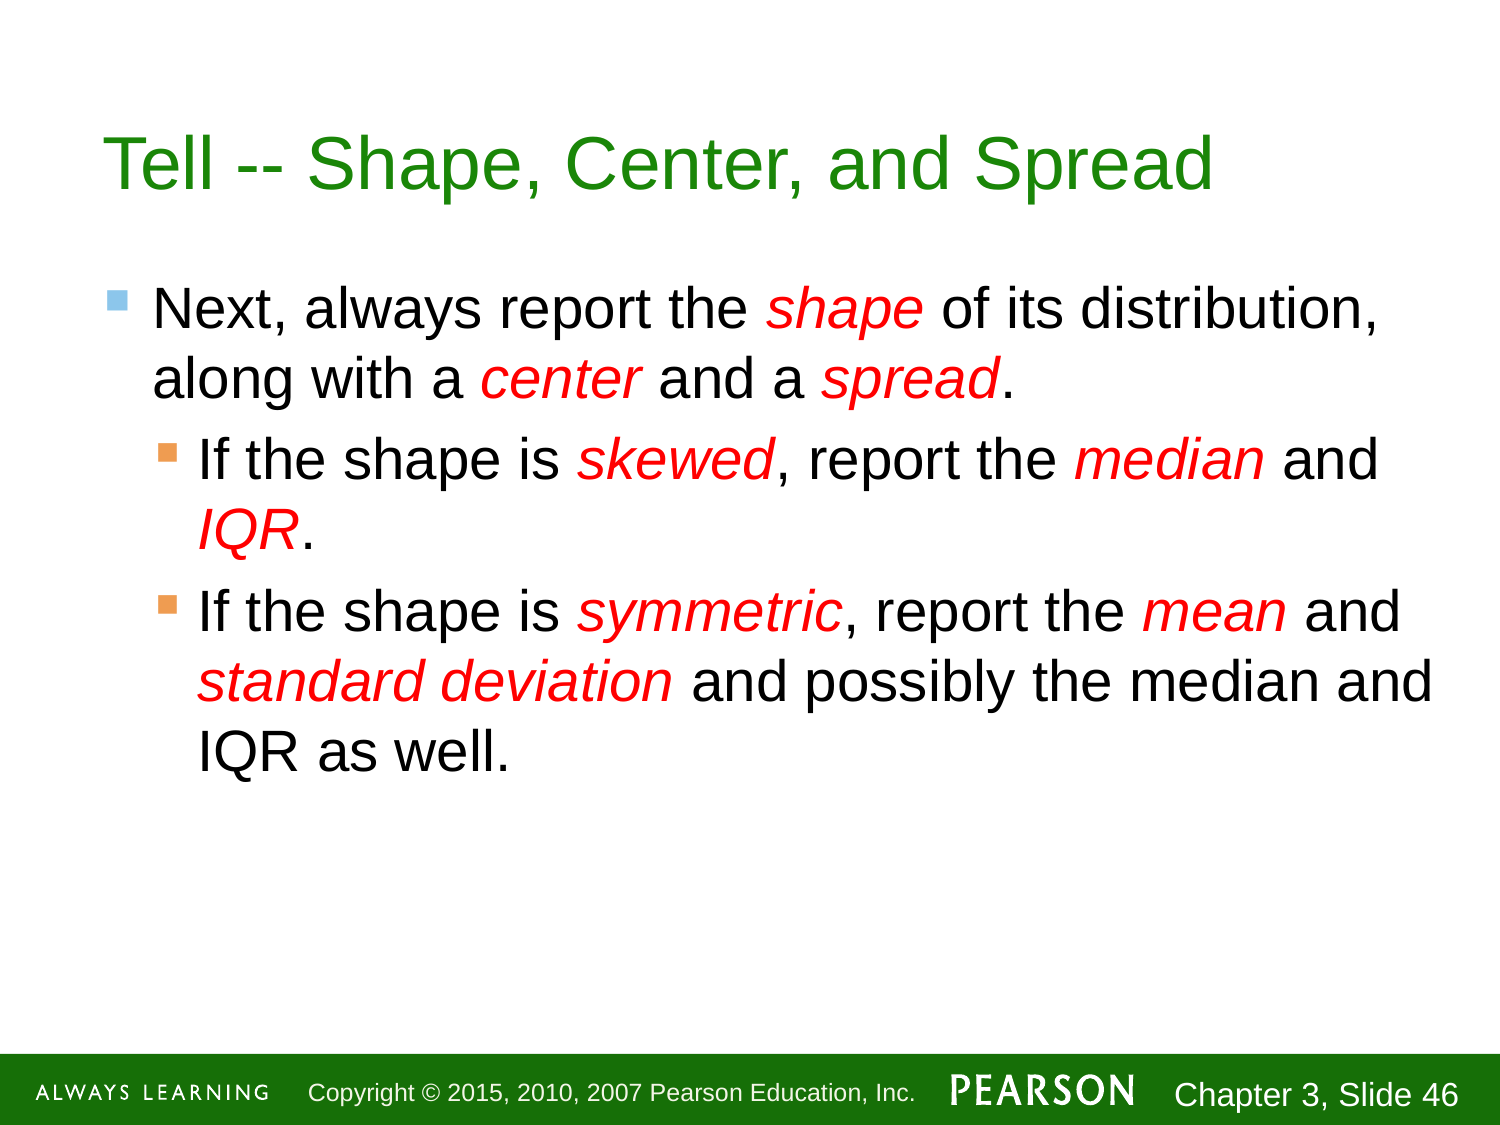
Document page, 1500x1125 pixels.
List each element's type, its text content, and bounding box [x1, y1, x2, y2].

list Next, always report the shape of its distribution, along with a center and a spread. If the shape is skewed, report the median and IQR. If the shape is symmetric, report the mean and standard deviation and possibly the median and IQR as well. [89, 262, 1451, 1013]
title Tell -- Shape, Center, and Spread [87, 49, 1451, 213]
